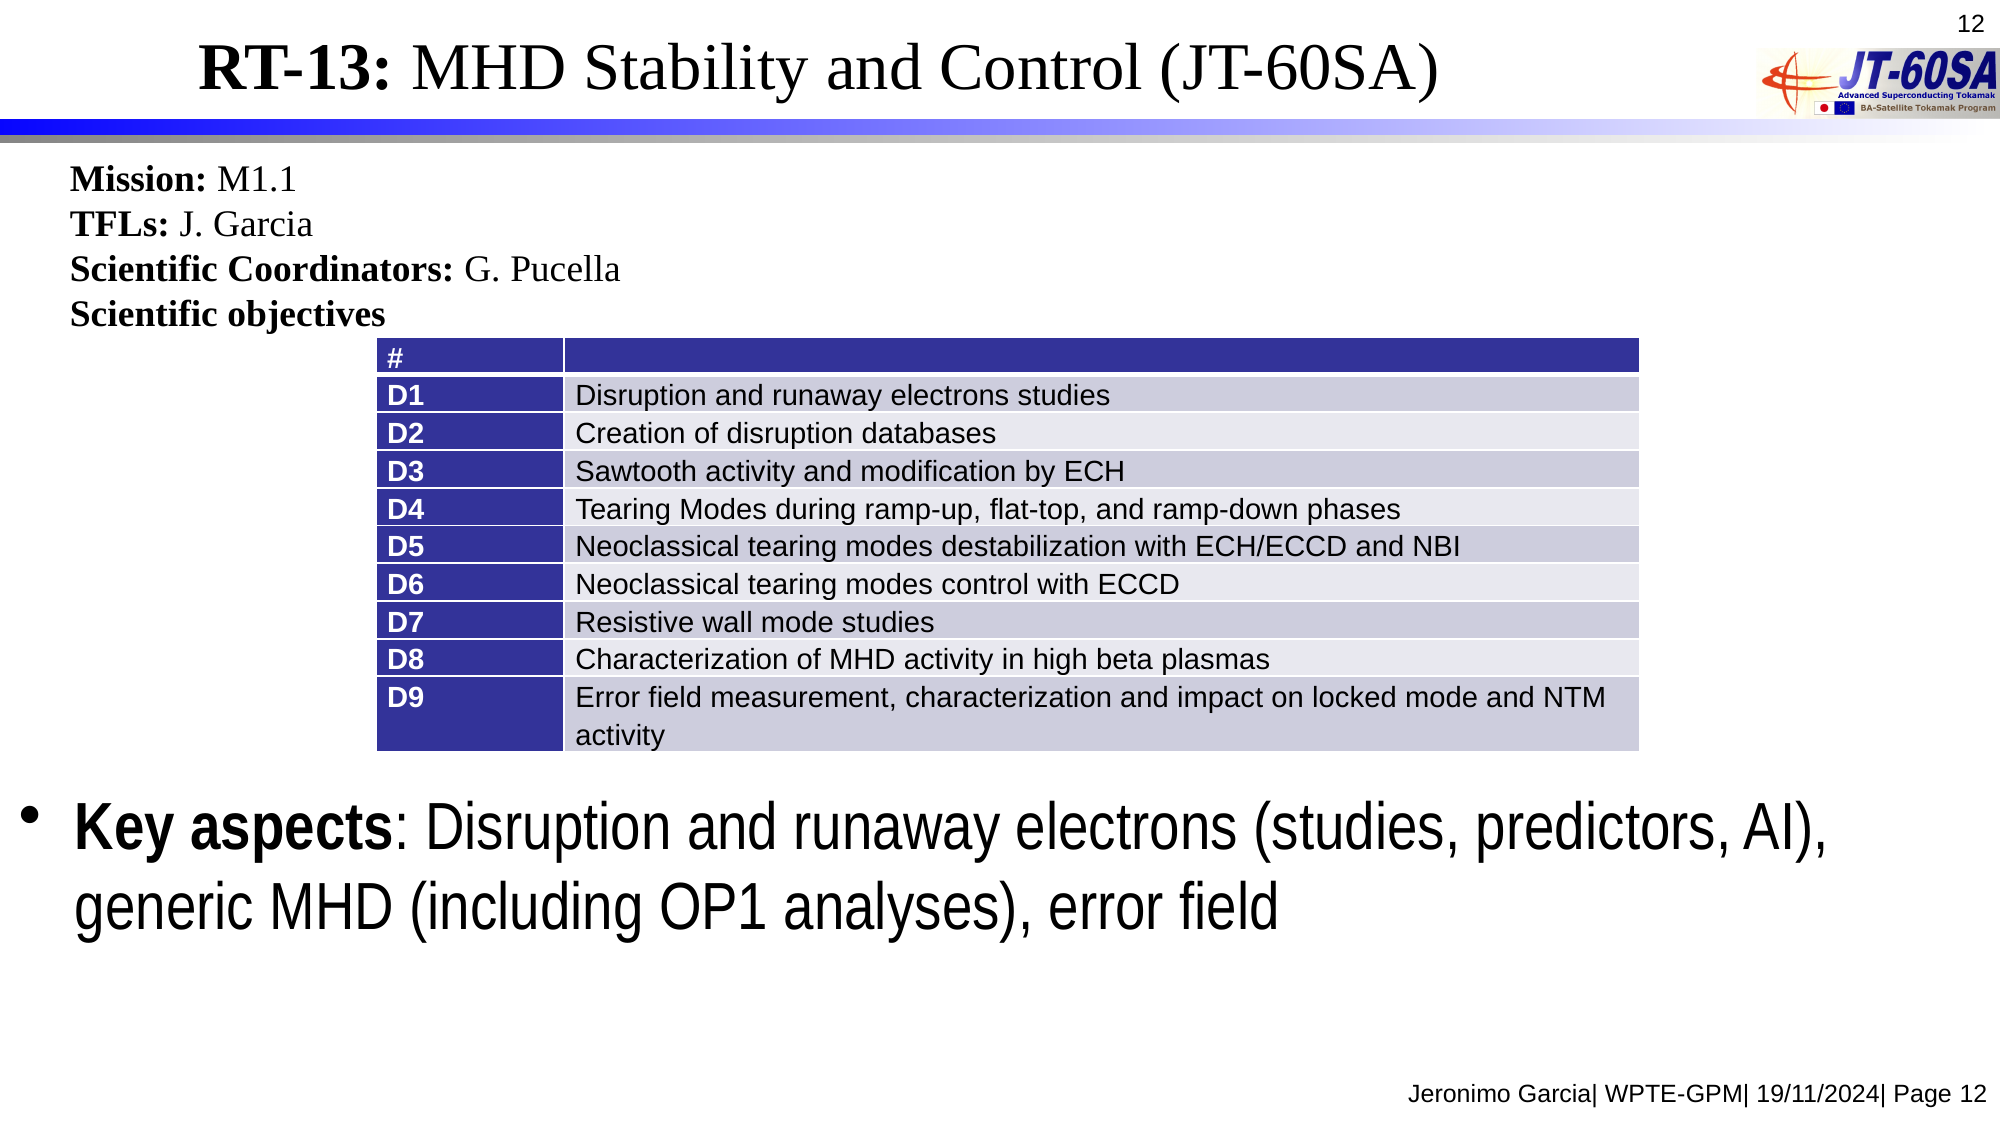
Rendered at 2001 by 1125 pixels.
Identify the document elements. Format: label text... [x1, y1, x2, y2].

table_cell Sawtooth activity and modification by ECH [565, 451, 1639, 487]
picture [1756, 48, 2000, 119]
table_cell D4 [377, 489, 563, 525]
list Key aspects: Disruption and runaway electrons (studies, predictors, AI), generic MHD (including OP1 analyses), error field [3, 774, 1950, 981]
table_cell Characterization of MHD activity in high beta plasmas [565, 640, 1639, 675]
table_cell Neoclassical tearing modes destabilization with ECH/ECCD and NBI [565, 526, 1639, 562]
table_header # [377, 342, 563, 372]
title RT-13: MHD Stability and Control (JT-60SA) [0, 0, 1640, 126]
table_cell D3 [377, 451, 563, 487]
table_cell Tearing Modes during ramp-up, flat-top, and ramp-down phases [565, 489, 1639, 525]
table_cell D8 [377, 640, 563, 675]
table_cell Resistive wall mode studies [565, 602, 1639, 638]
table_cell D2 [364, 126, 369, 134]
table_cell Creation of disruption databases [565, 413, 1639, 449]
slide_number 12 [1897, 0, 2000, 46]
table_cell D6 [377, 564, 563, 600]
table_cell Error field measurement, characterization and impact on locked mode and NTM activity [565, 677, 1639, 751]
table_cell D7 [377, 602, 563, 638]
table_cell D9 [377, 677, 563, 751]
text_box Jeronimo Garcia| WPTE-GPM| 19/11/2024| Page 12 [200, 1070, 2000, 1115]
text_box Mission: M1.1 TFLs: J. Garcia Scientific Coordinators: G. Pucella Scientific objectives [55, 146, 1898, 342]
table_header [565, 342, 1639, 372]
table_cell Disruption and runaway electrons studies [565, 377, 1639, 411]
table_cell D5 [377, 526, 563, 562]
table_cell D1 [377, 377, 563, 411]
table_cell D2 [377, 413, 563, 449]
table_cell Neoclassical tearing modes control with ECCD [565, 564, 1639, 600]
